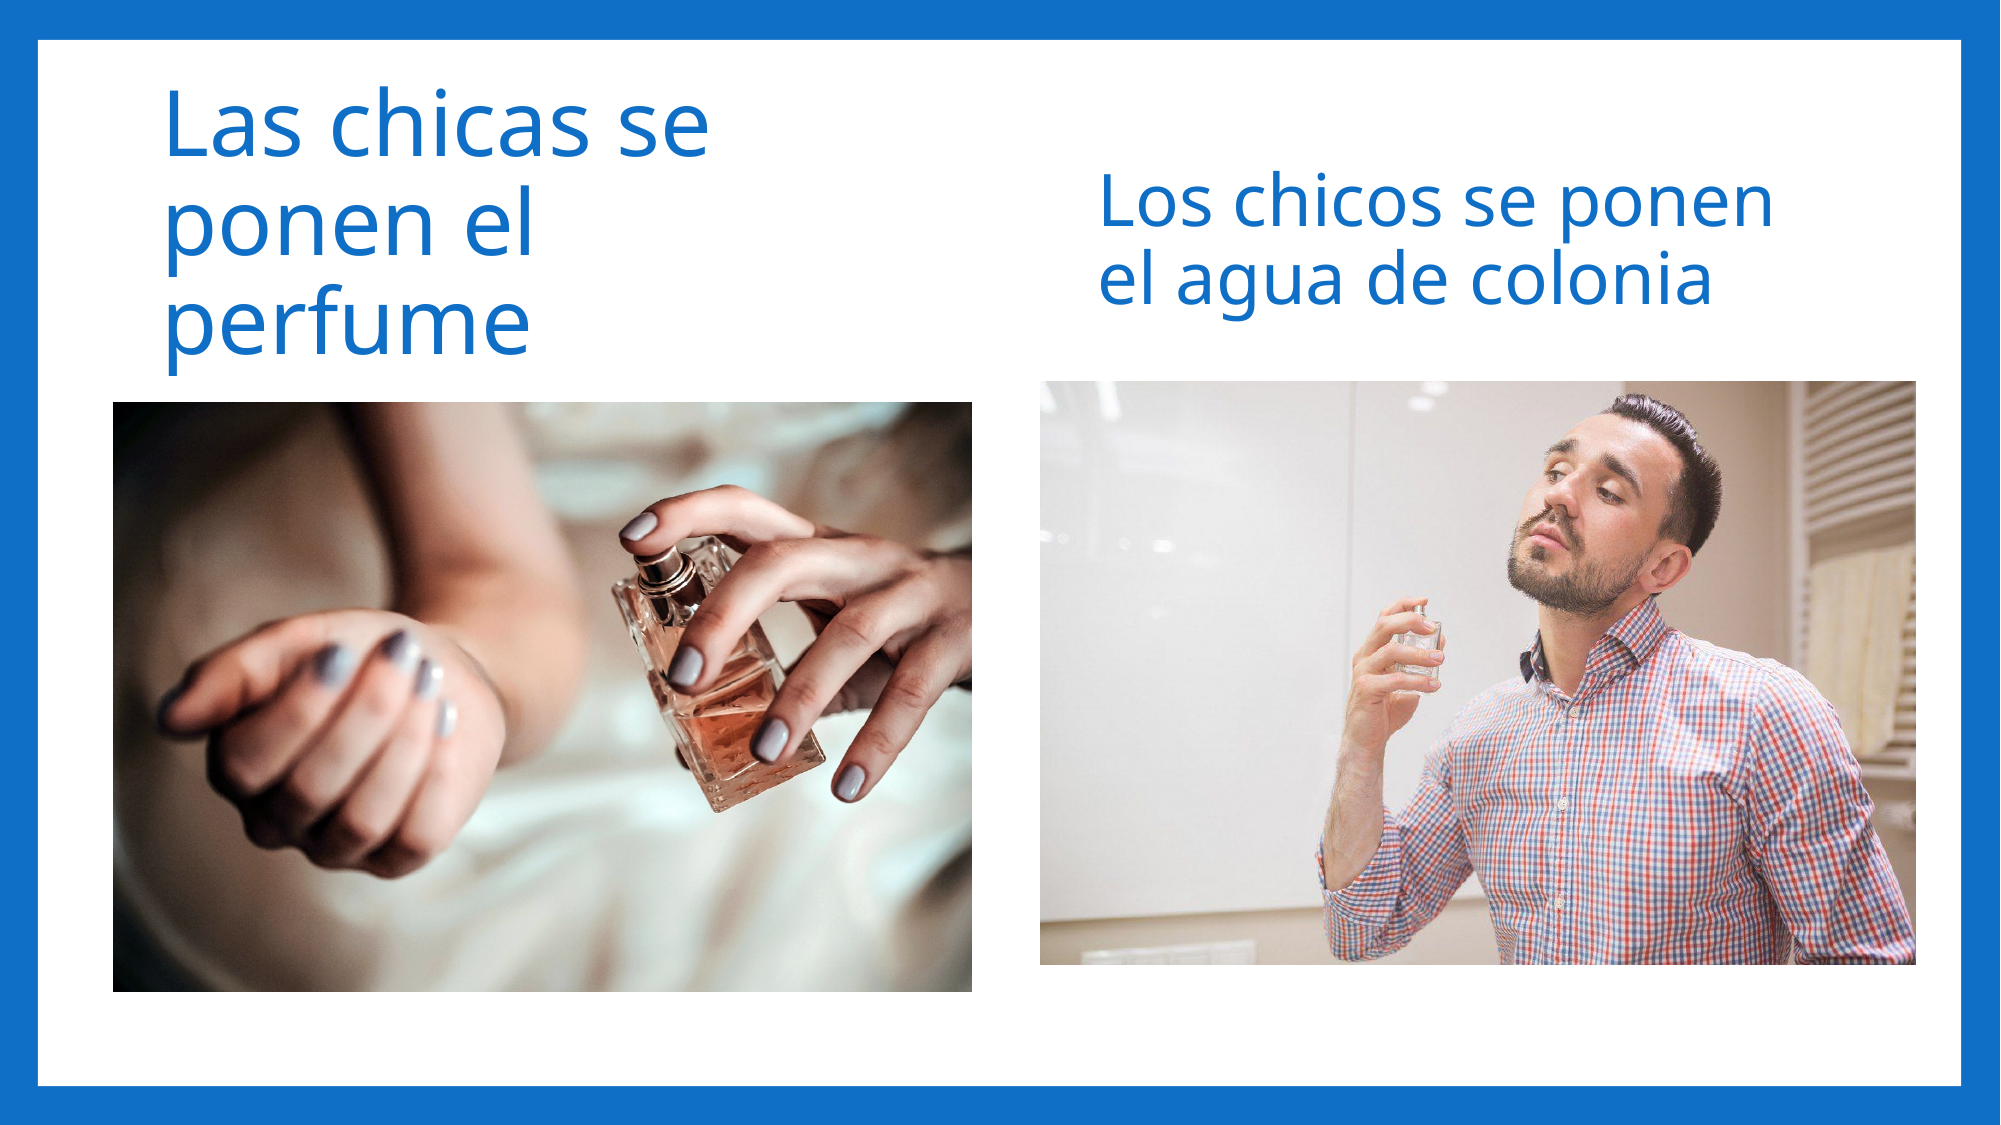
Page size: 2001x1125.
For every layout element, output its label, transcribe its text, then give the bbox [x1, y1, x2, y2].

picture [1040, 380, 1916, 965]
picture [113, 401, 973, 992]
text_box Los chicos se ponen el agua de colonia [1082, 130, 1798, 353]
title Las chicas se ponen el perfume [146, 114, 863, 338]
